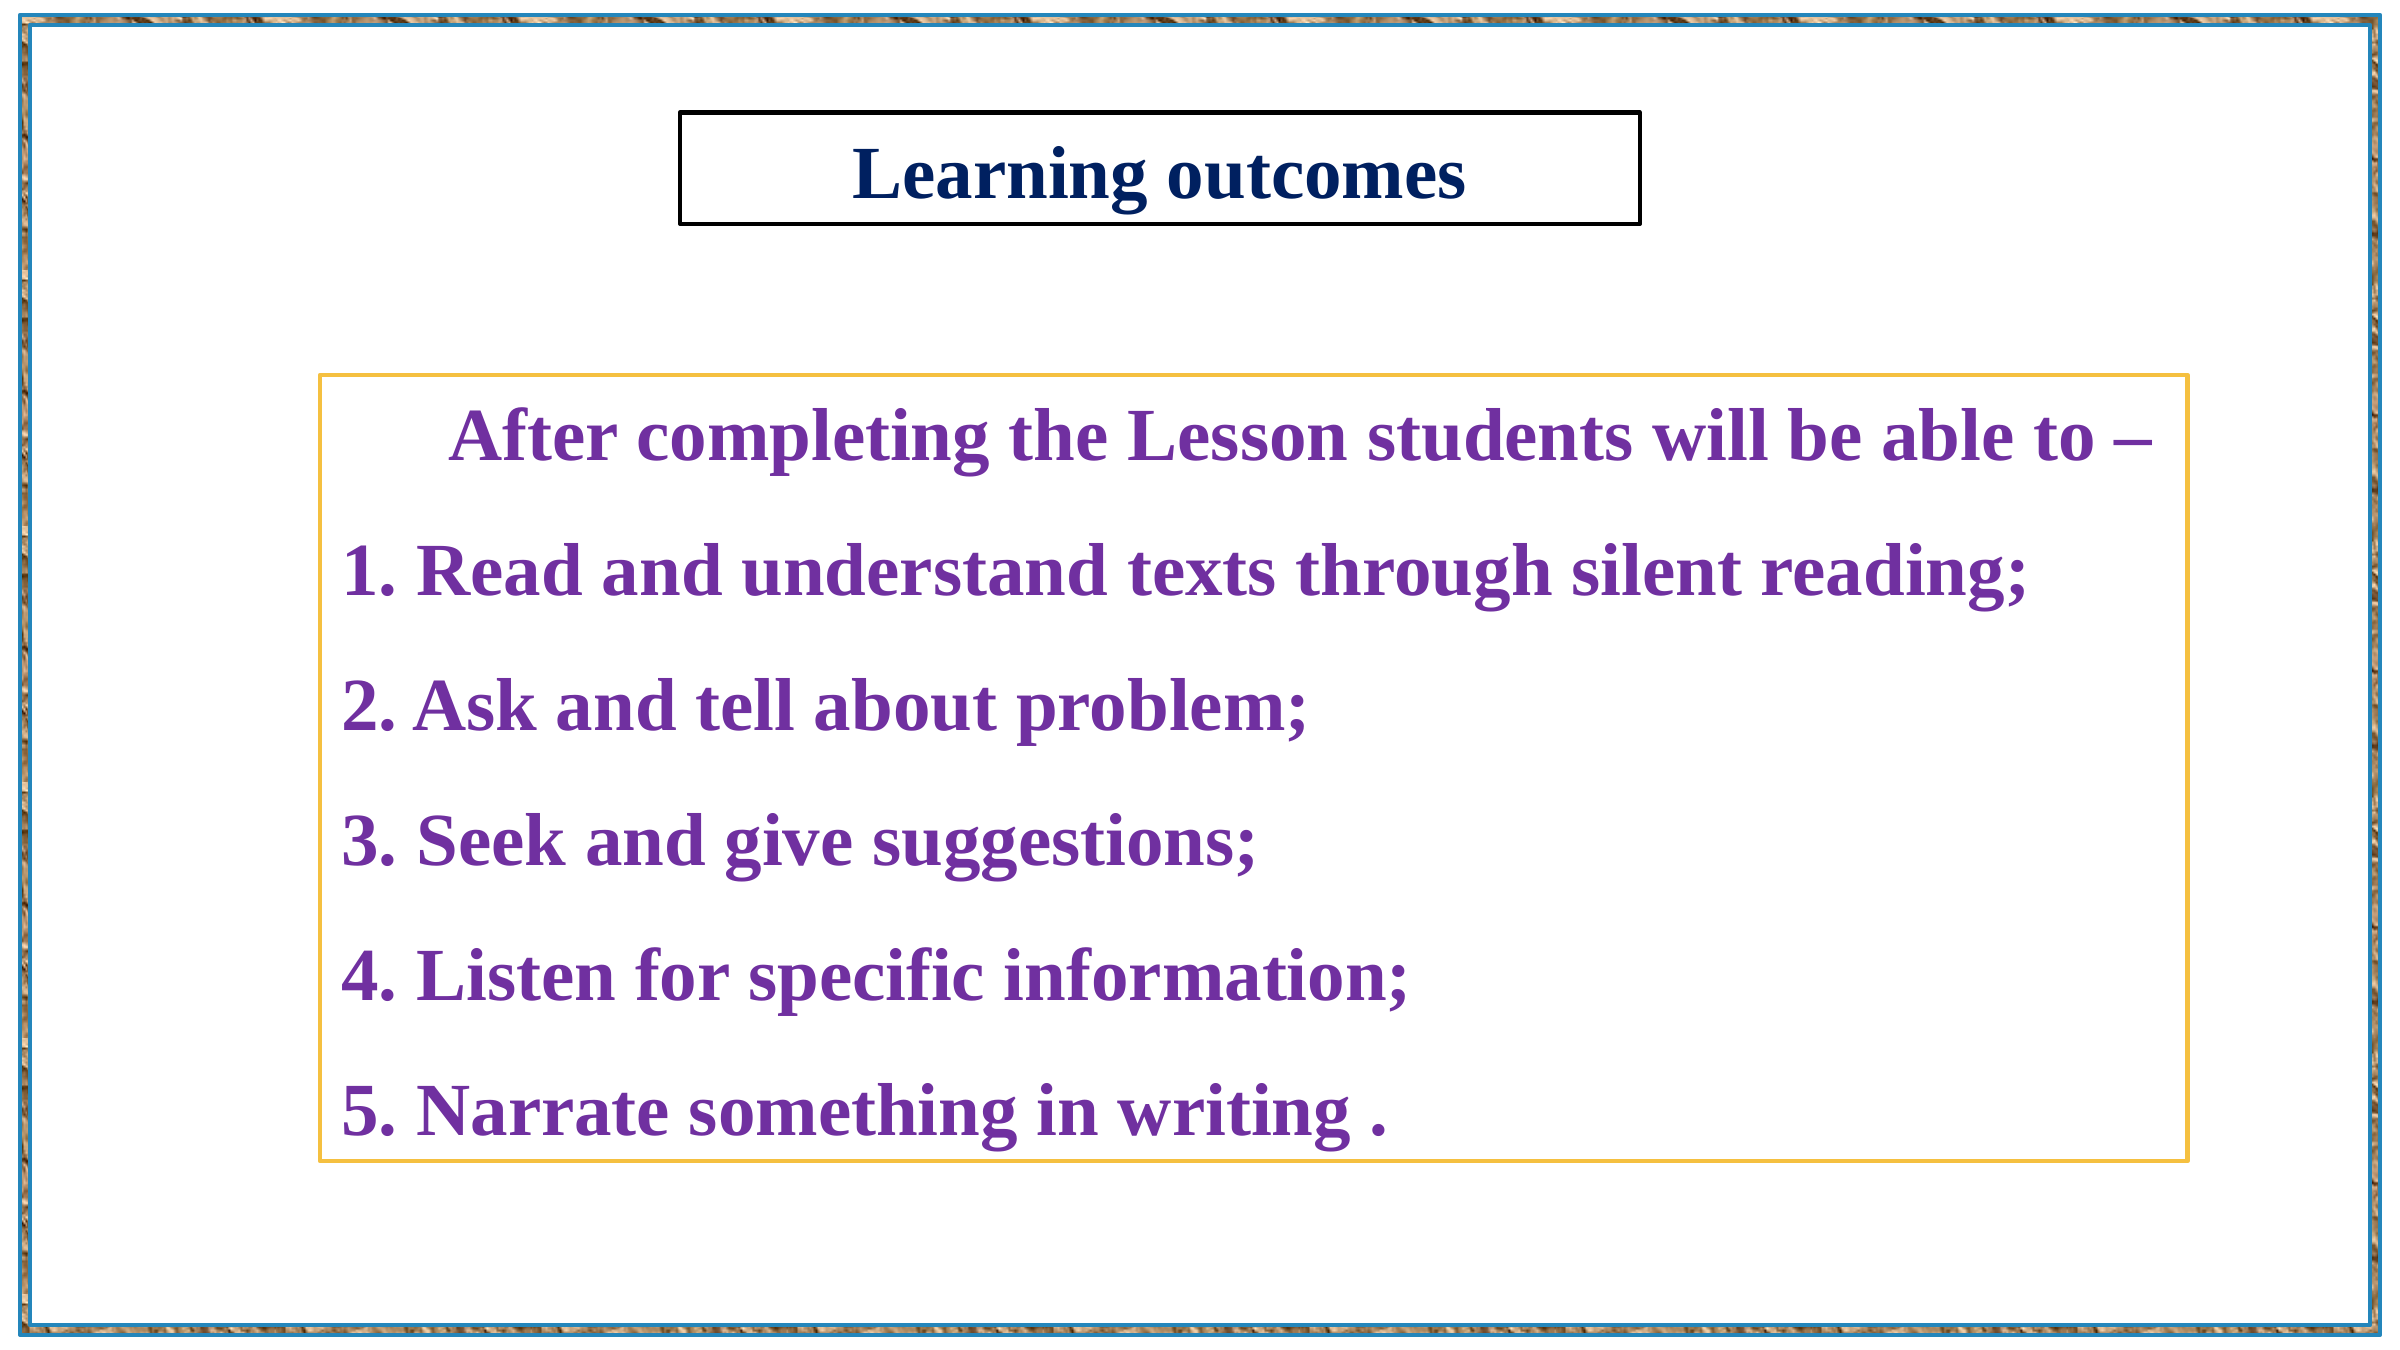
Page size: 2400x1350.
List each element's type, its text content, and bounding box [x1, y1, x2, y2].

picture [22, 17, 2378, 1333]
text_box After completing the Lesson students will be able to – 1. Read and understand texts through silent reading; 2. Ask and tell about problem; 3. Seek and give suggestions; 4. Listen for specific information; 5. Narrate something in writing . [318, 373, 2190, 1163]
text_box Learning outcomes [678, 110, 1642, 226]
